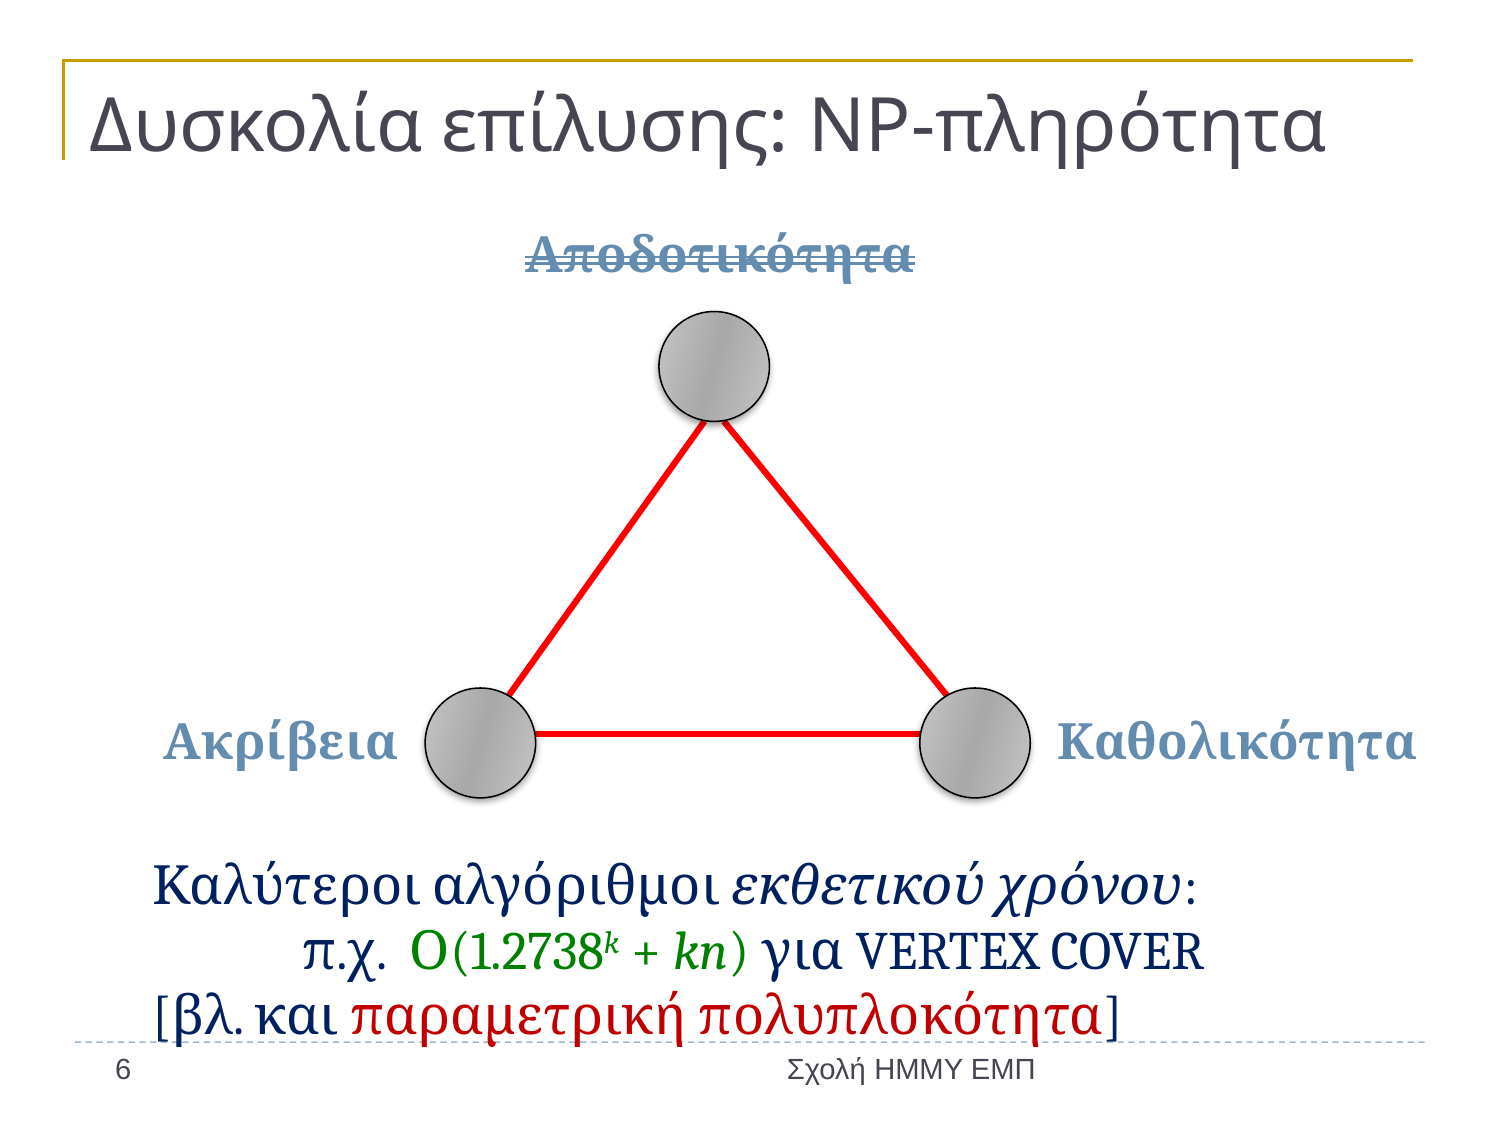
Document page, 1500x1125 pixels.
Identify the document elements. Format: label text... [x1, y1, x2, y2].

footer Σχολή ΗΜΜΥ ΕΜΠ [475, 1042, 1051, 1103]
text_box Ακρίβεια [148, 702, 413, 778]
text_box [424, 311, 1031, 799]
slide_number 6 [100, 1042, 426, 1103]
text_box Αποδοτικότητα [510, 215, 930, 291]
list Καλύτεροι αλγόριθμοι εκθετικού χρόνου: π.χ. Ο(1.2738k + kn) για Vertex Cover [βλ. και παραμετρική πολυπλοκότητα] [137, 843, 1500, 1065]
text_box Καθολικότητα [1042, 702, 1432, 778]
title Δυσκολία επίλυσης: NP-πληρότητα [75, 60, 1474, 184]
